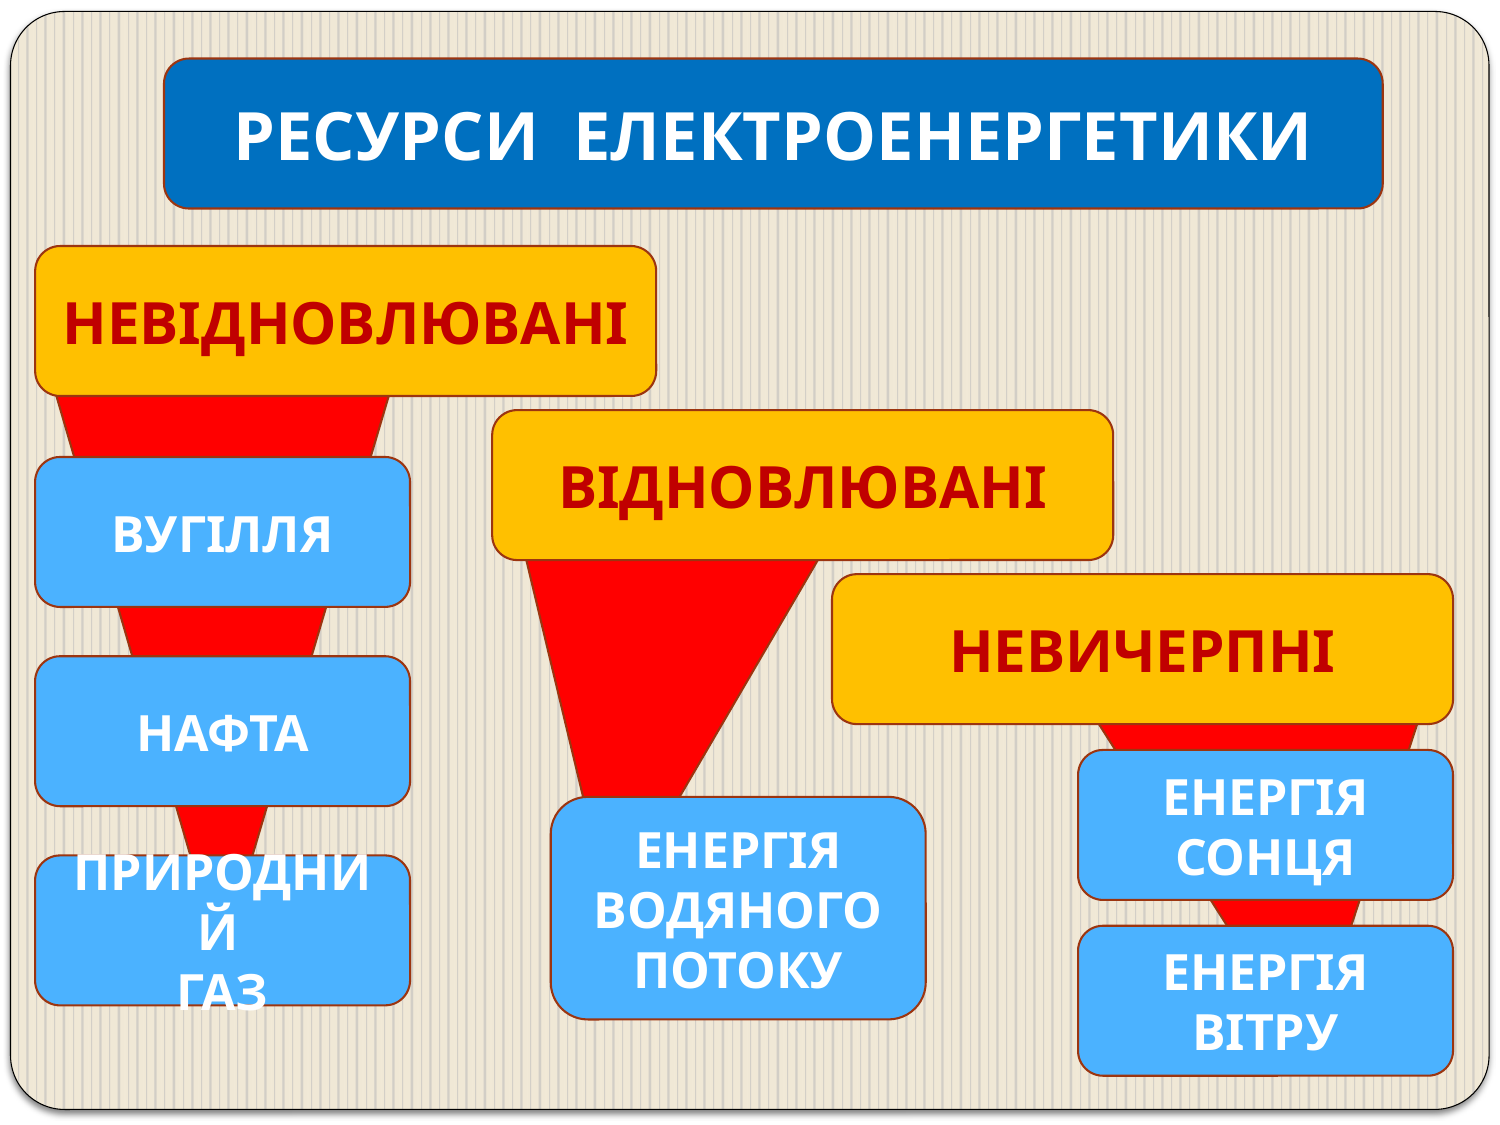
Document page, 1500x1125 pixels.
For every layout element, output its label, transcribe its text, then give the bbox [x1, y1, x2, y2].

text_box [1210, 901, 1361, 924]
text_box [117, 608, 327, 655]
text_box ЕНЕРГІЯ СОНЦЯ [1077, 748, 1455, 901]
text_box НЕВИЧЕРПНІ [830, 573, 1455, 726]
text_box ПРИРОДНИЙ ГАЗ [34, 854, 412, 1007]
text_box НАФТА [34, 655, 412, 808]
text_box ВУГІЛЛЯ [34, 455, 412, 609]
text_box ВІДНОВЛЮВАНІ [491, 409, 1115, 562]
text_box ЕНЕРГІЯ ВОДЯНОГО ПОТОКУ [549, 795, 927, 1021]
text_box РЕСУРСИ ЕЛЕКТРОЕНЕРГЕТИКИ [162, 57, 1384, 210]
text_box [1098, 726, 1418, 748]
text_box ЕНЕРГІЯ ВІТРУ [1077, 924, 1455, 1077]
text_box НЕВІДНОВЛЮВАНІ [34, 244, 658, 398]
text_box [175, 808, 268, 854]
text_box [55, 397, 390, 455]
text_box [525, 562, 818, 796]
